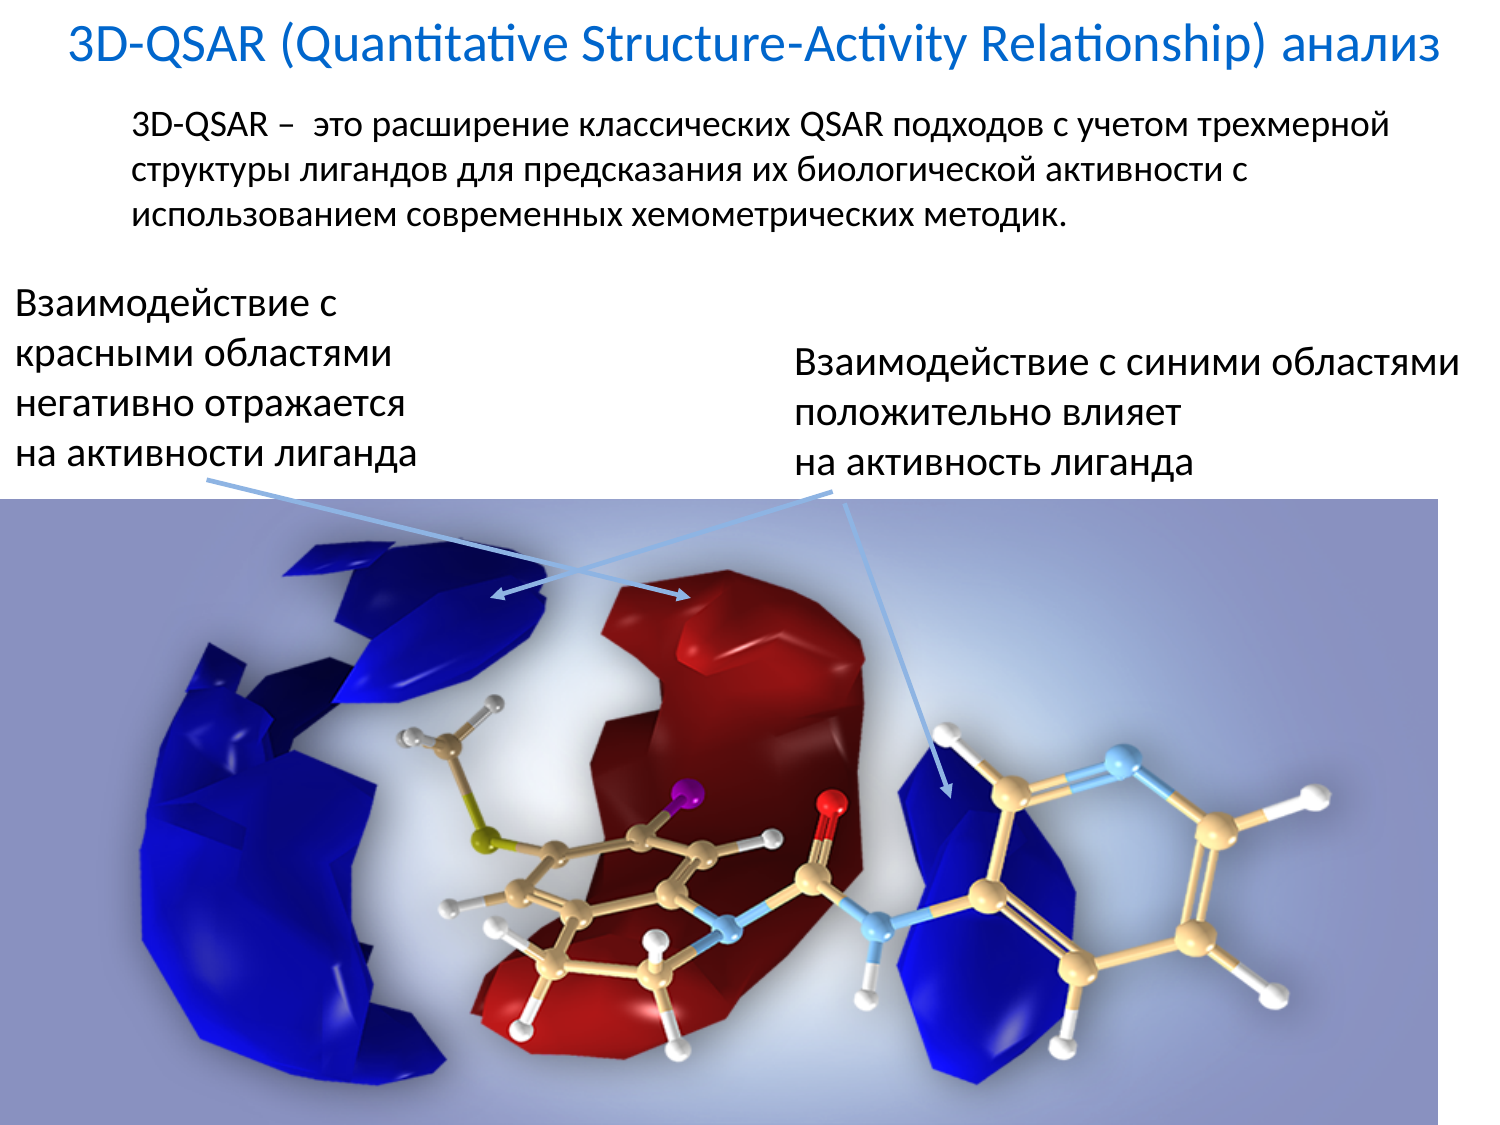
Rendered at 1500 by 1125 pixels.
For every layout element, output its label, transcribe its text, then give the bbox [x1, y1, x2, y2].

picture [0, 499, 1438, 1125]
text_box Взаимодействие с красными областями негативно отражается на активности лиганда [0, 267, 508, 482]
text_box Взаимодействие с синими областями положительно влияет на активность лиганда [779, 326, 1500, 492]
text_box 3D-QSAR (Quantitative Structure-Activity Relationship) анализ [53, 0, 1495, 80]
text_box 3D-QSAR – это расширение классических QSAR подходов с учетом трехмерной структуры лигандов для предсказания их биологической активности с использованием современных хемометрических методик. [116, 92, 1406, 242]
